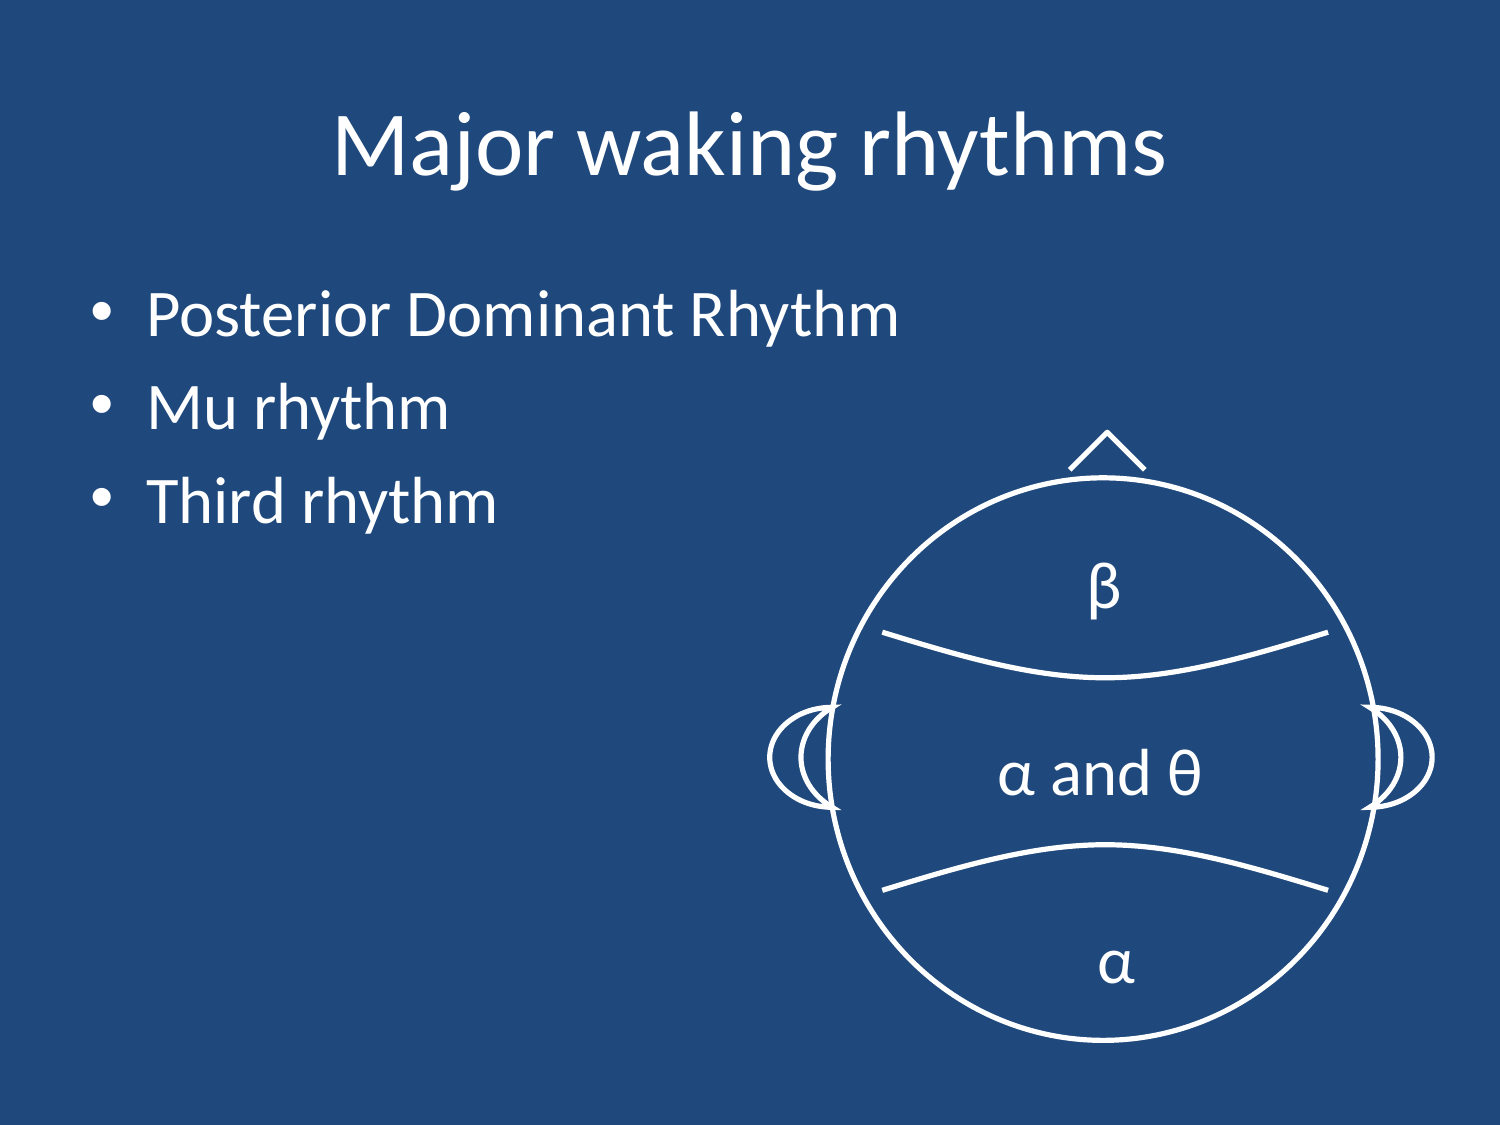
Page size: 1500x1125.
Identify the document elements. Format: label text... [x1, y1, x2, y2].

text_box [1369, 707, 1433, 808]
text_box [828, 477, 1379, 1041]
title Major waking rhythms [75, 45, 1425, 233]
text_box [1069, 432, 1145, 470]
text_box α [1082, 909, 1151, 1004]
list Posterior Dominant Rhythm Mu rhythm Third rhythm [75, 262, 1425, 1005]
text_box β [1071, 534, 1137, 629]
text_box [769, 707, 833, 808]
text_box α and θ [962, 721, 1238, 817]
